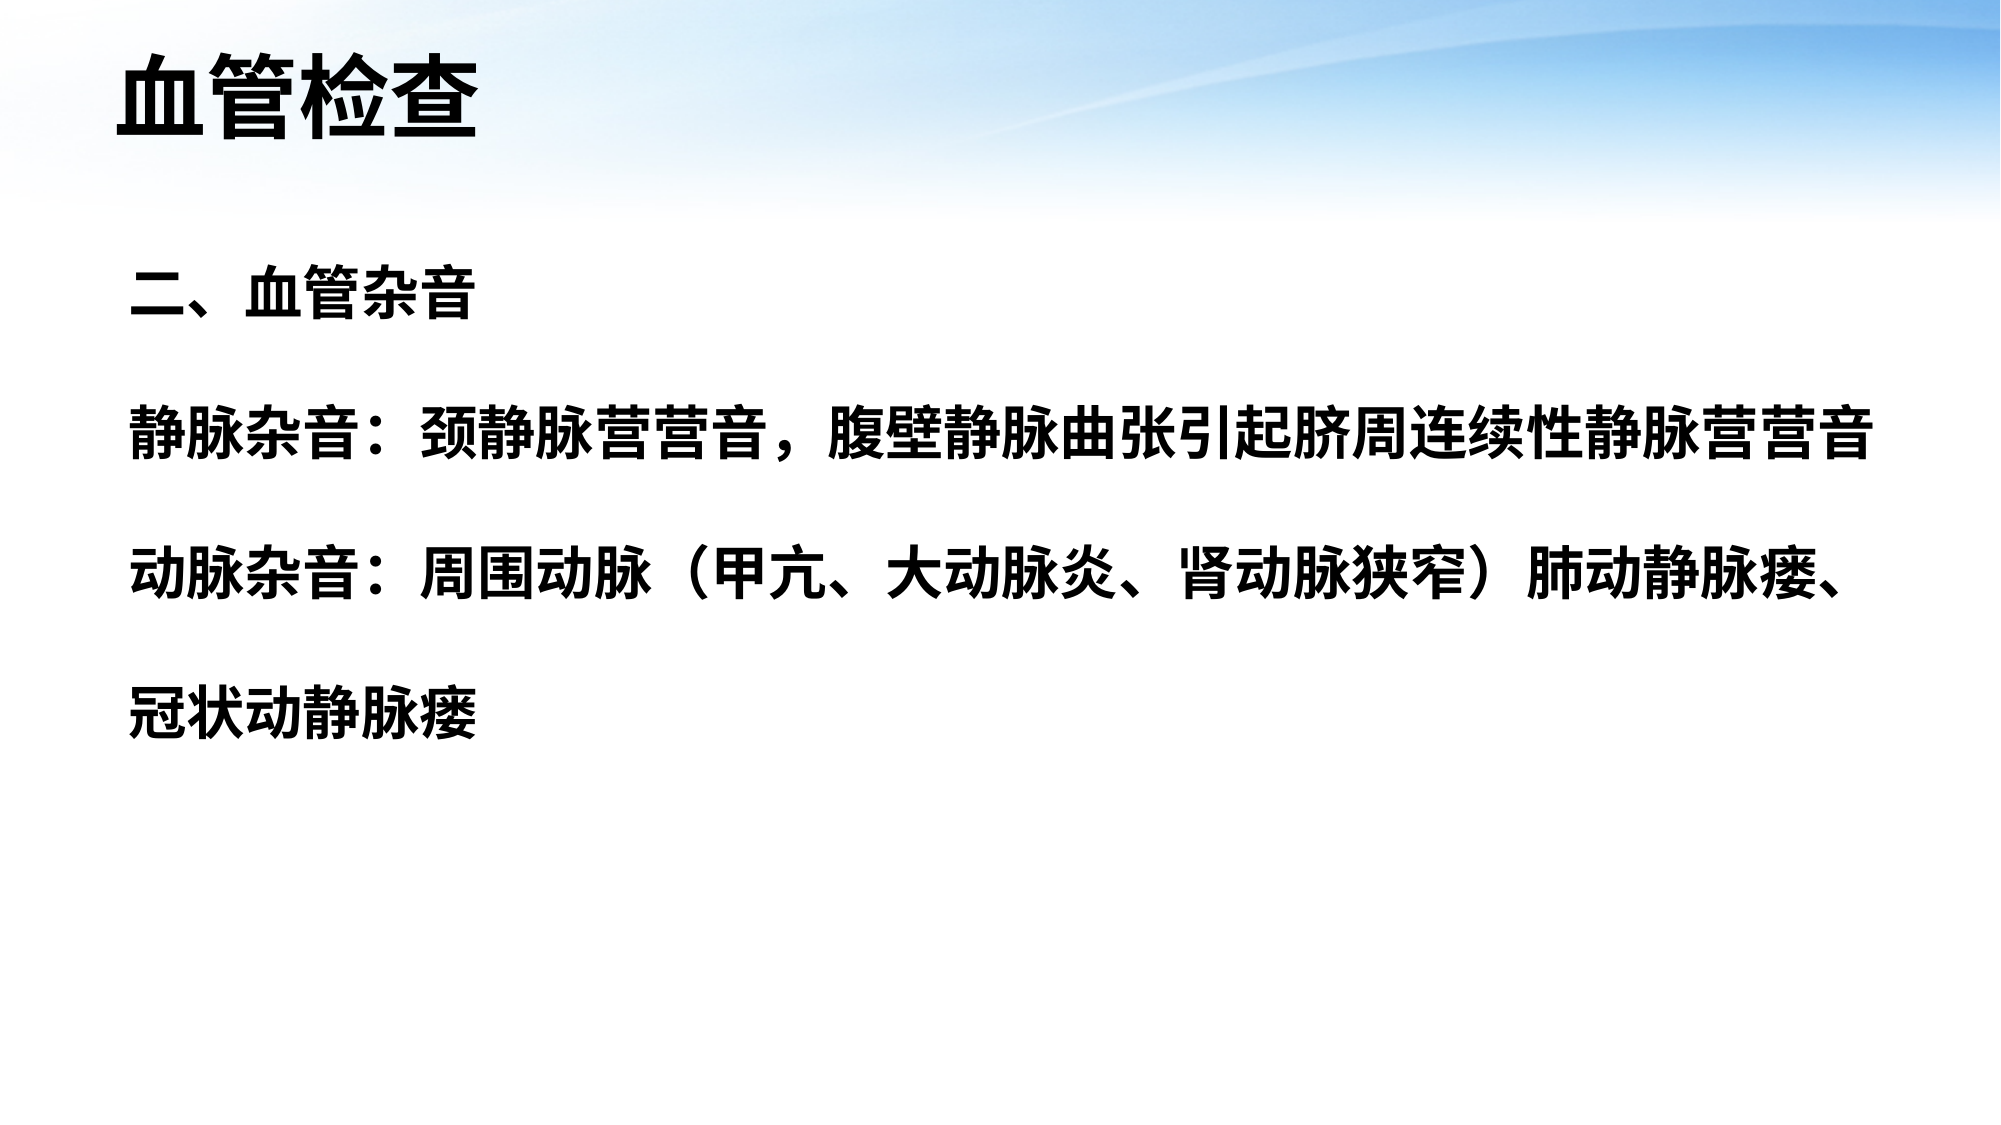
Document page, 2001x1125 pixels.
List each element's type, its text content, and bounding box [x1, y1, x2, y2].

list 二、血管杂音 静脉杂音：颈静脉营营音，腹壁静脉曲张引起脐周连续性静脉营营音 动脉杂音：周围动脉（甲亢、大动脉炎、肾动脉狭窄）肺动静脉瘘、冠状动静脉瘘 [113, 178, 1914, 902]
picture [0, 0, 2001, 1125]
title 血管检查 [99, 45, 1900, 233]
